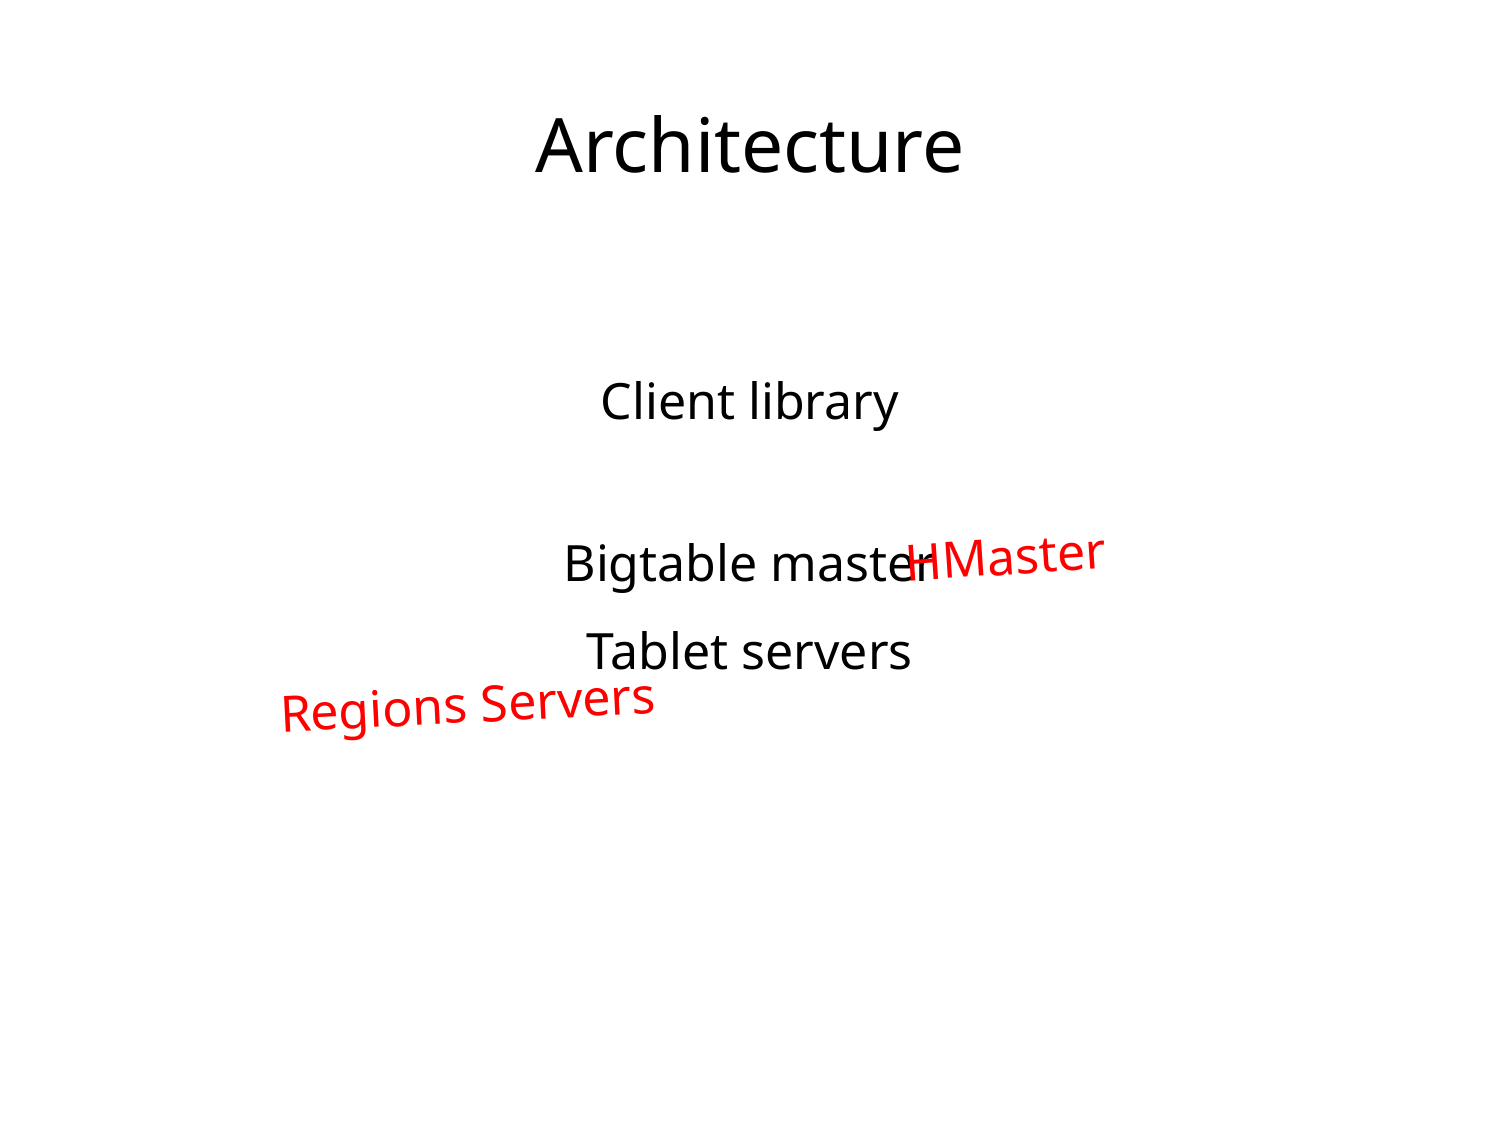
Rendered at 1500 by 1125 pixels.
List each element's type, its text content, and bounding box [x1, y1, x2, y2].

text_box Bigtable master [917, 524, 1500, 599]
text_box Bigtable master [0, 524, 893, 599]
text_box Regions Servers [263, 654, 673, 751]
text_box Architecture [0, 90, 1500, 203]
text_box Tablet servers [0, 611, 1500, 687]
text_box HMaster [888, 509, 1124, 600]
text_box Client library [0, 362, 1500, 438]
